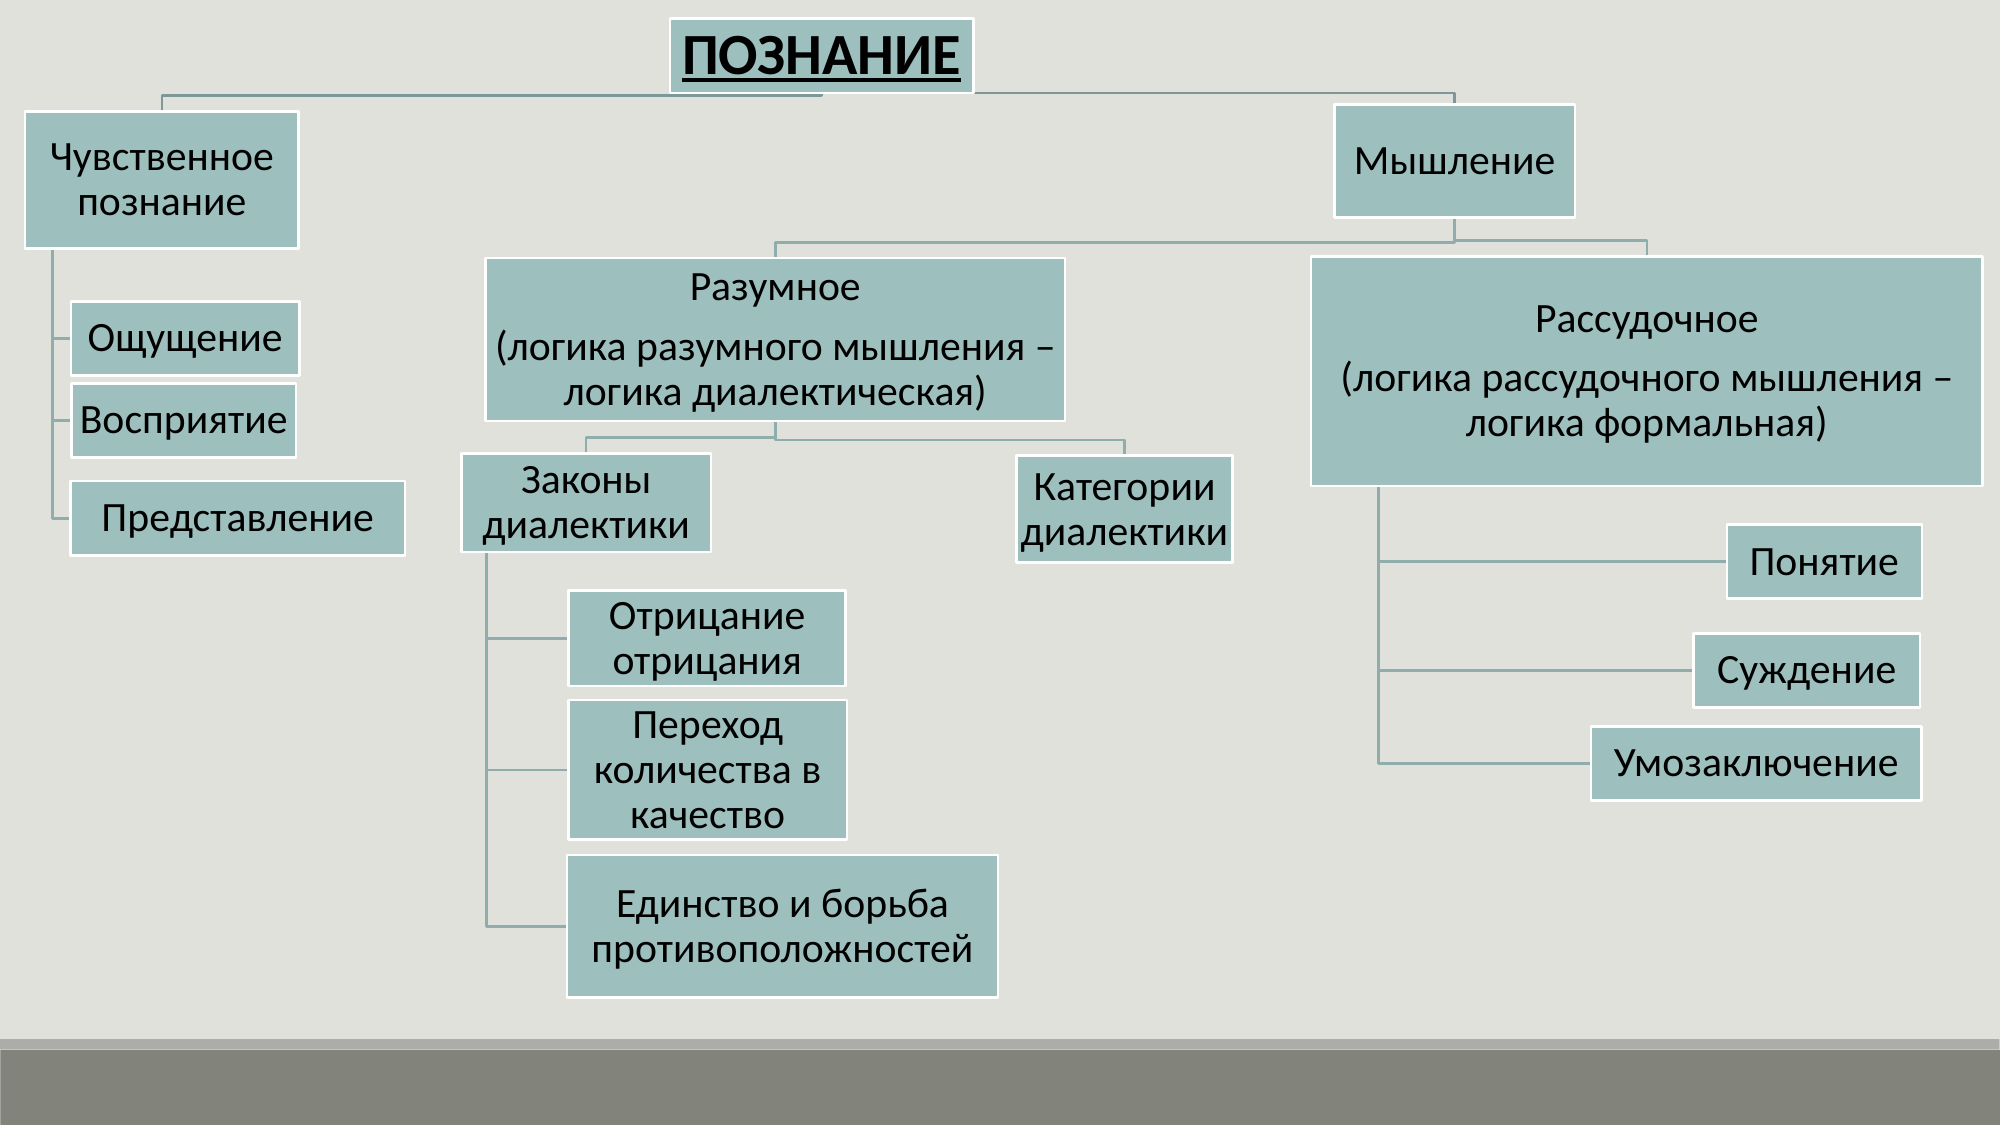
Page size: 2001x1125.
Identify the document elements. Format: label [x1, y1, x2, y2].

list [0, 18, 2000, 1035]
